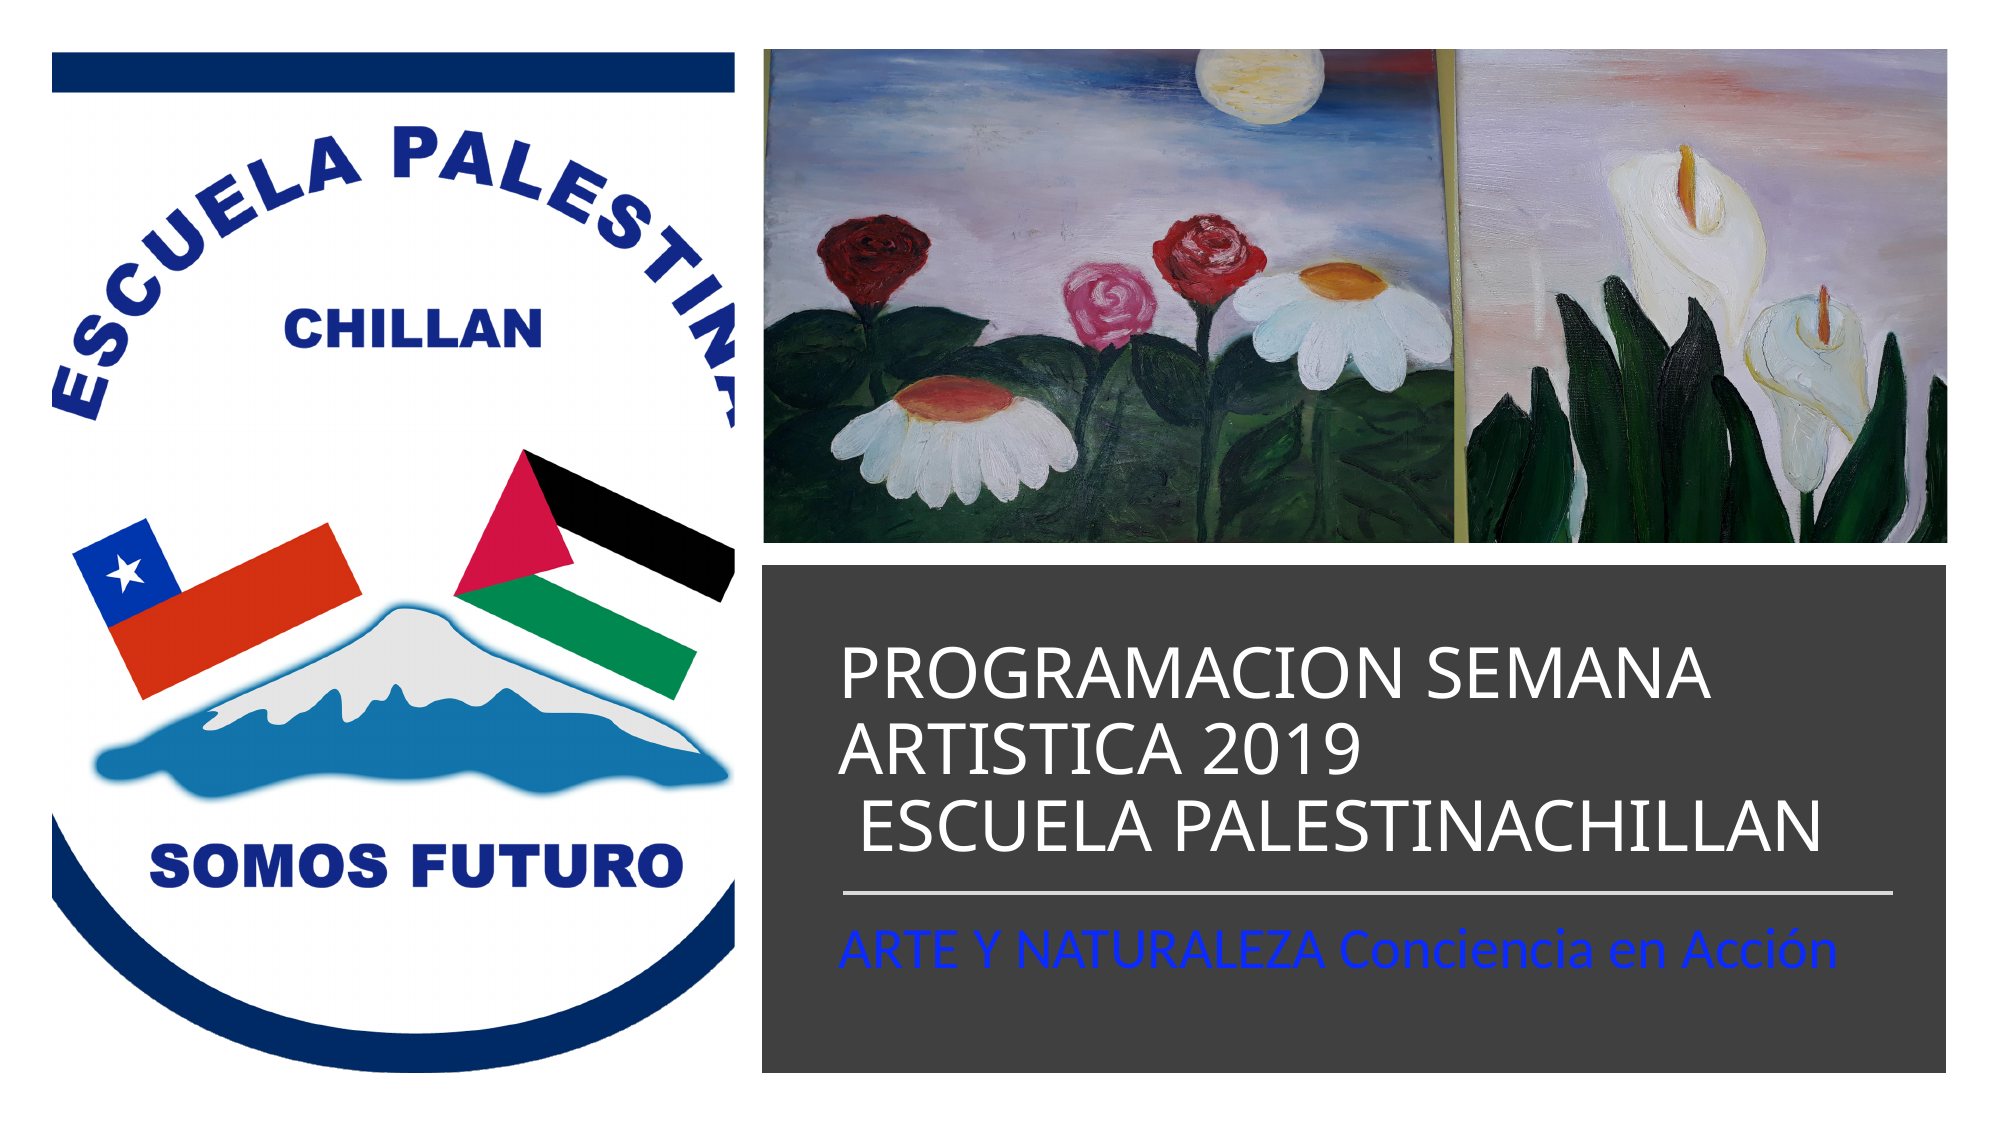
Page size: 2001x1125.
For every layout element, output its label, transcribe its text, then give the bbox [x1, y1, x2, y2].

text_box [771, 575, 1937, 1064]
picture [52, 52, 735, 1073]
subtitle ARTE Y NATURALEZA Conciencia en Acción [823, 910, 1885, 1010]
picture [763, 49, 1948, 543]
title PROGRAMACION SEMANA ARTISTICA 2019 ESCUELA PALESTINACHILLAN [823, 625, 1885, 875]
